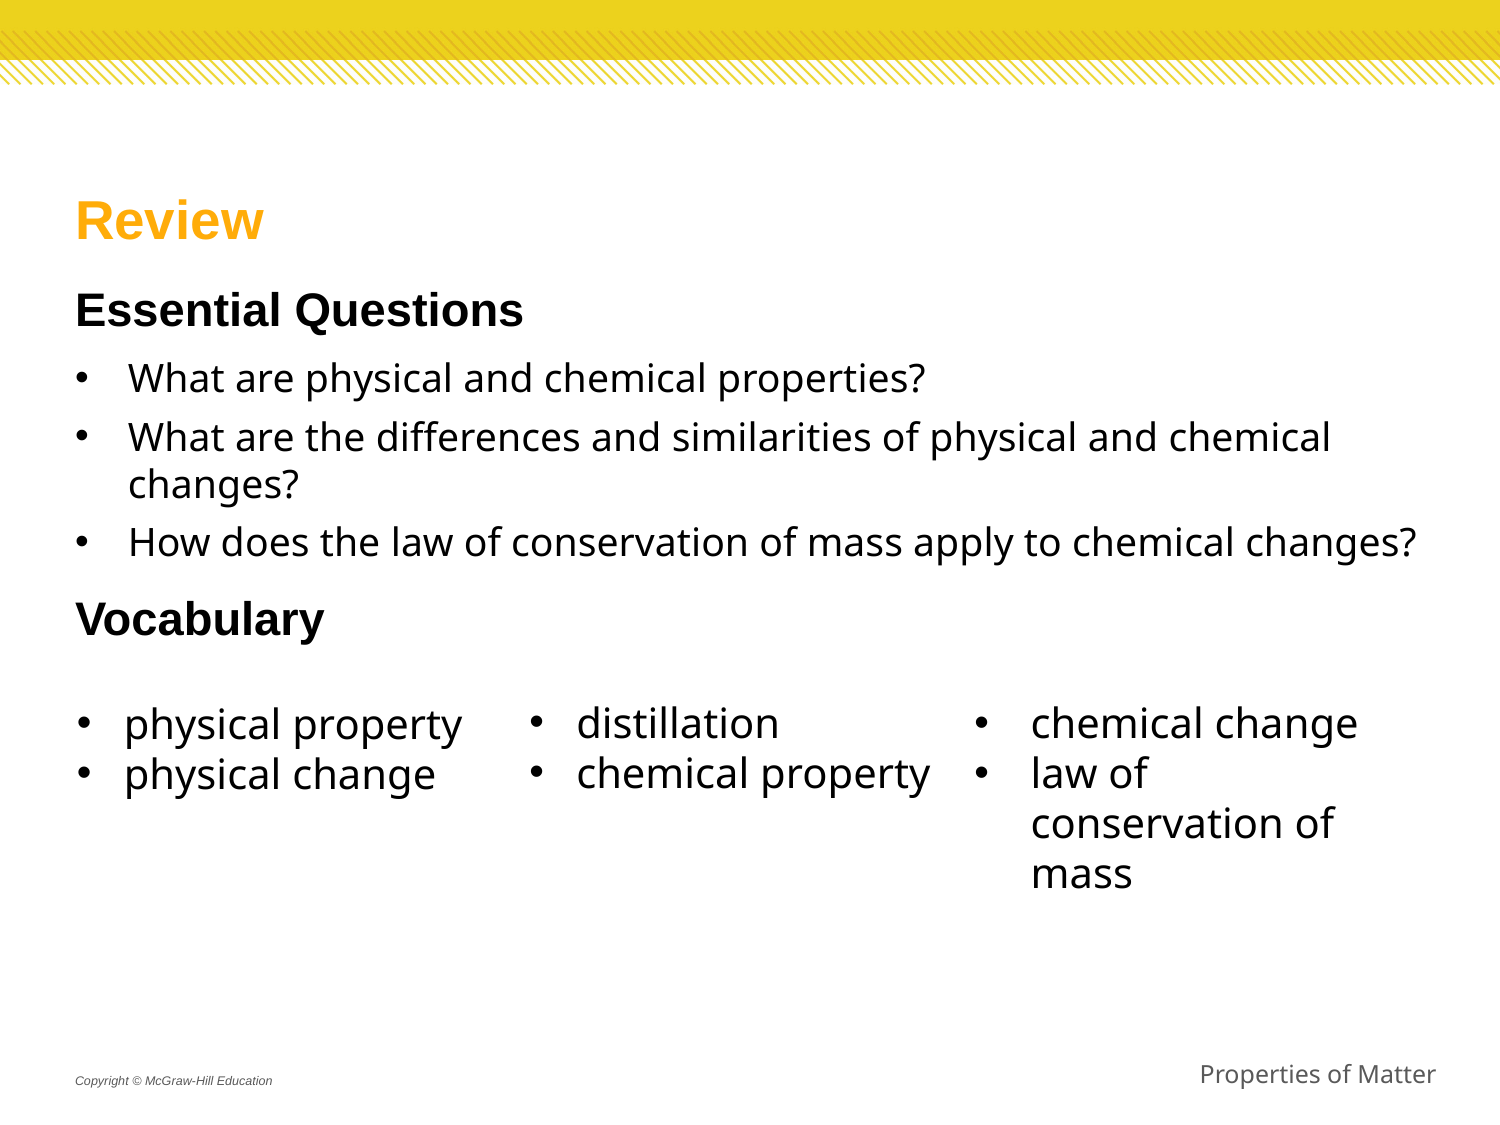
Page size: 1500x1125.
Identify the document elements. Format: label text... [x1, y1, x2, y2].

text_box Properties of Matter [284, 1043, 1437, 1089]
text_box Copyright © McGraw-Hill Education [74, 1043, 284, 1089]
picture [0, 0, 1500, 86]
list Review Essential Questions What are physical and chemical properties? What are the differences and similarities of physical and chemical changes? How does the law of conservation of mass apply to chemical changes? Vocabulary [75, 184, 1425, 690]
text_box chemical change law of conservation of mass [974, 696, 1400, 897]
text_box distillation chemical property [529, 696, 955, 797]
text_box physical property physical change [76, 697, 491, 798]
